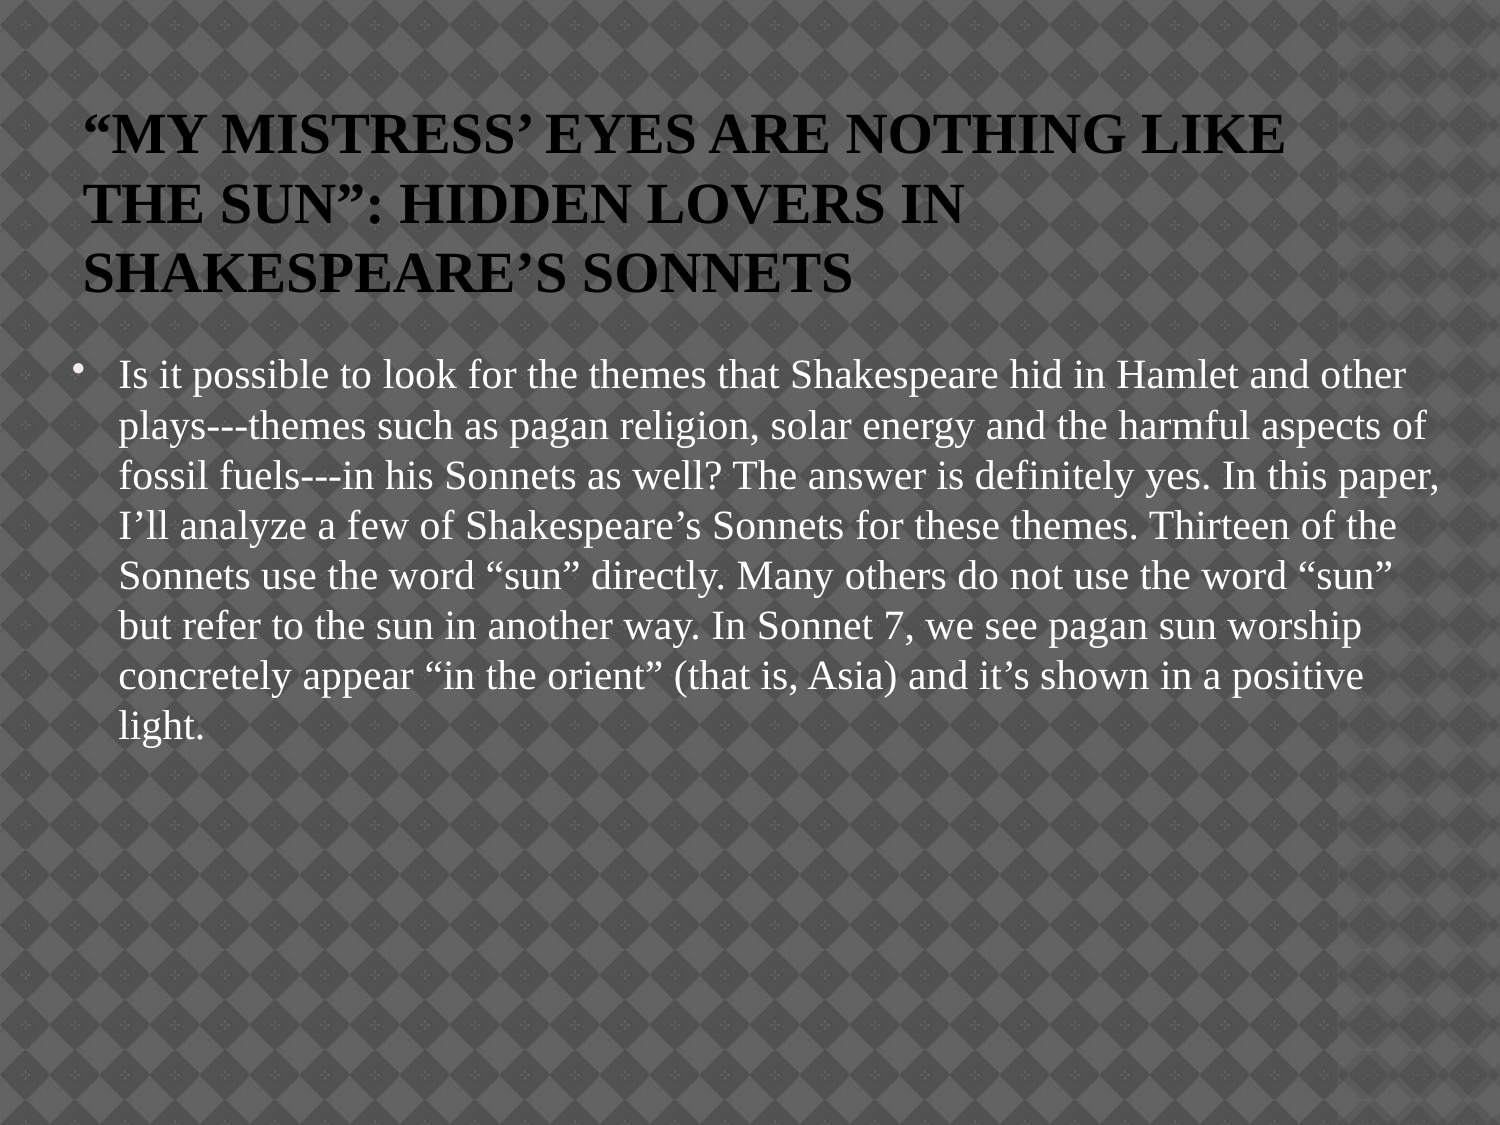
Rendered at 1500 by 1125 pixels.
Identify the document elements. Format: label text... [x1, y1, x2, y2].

list Is it possible to look for the themes that Shakespeare hid in Hamlet and other plays---themes such as pagan religion, solar energy and the harmful aspects of fossil fuels---in his Sonnets as well? The answer is definitely yes. In this paper, I’ll analyze a few of Shakespeare’s Sonnets for these themes. Thirteen of the Sonnets use the word “sun” directly. Many others do not use the word “sun” but refer to the sun in another way. In Sonnet 7, we see pagan sun worship concretely appear “in the orient” (that is, Asia) and it’s shown in a positive light. [58, 339, 1465, 1090]
title “My Mistress’ Eyes Are Nothing Like the Sun”: Hidden Lovers in Shakespeare’s Sonnets [75, 0, 1425, 305]
